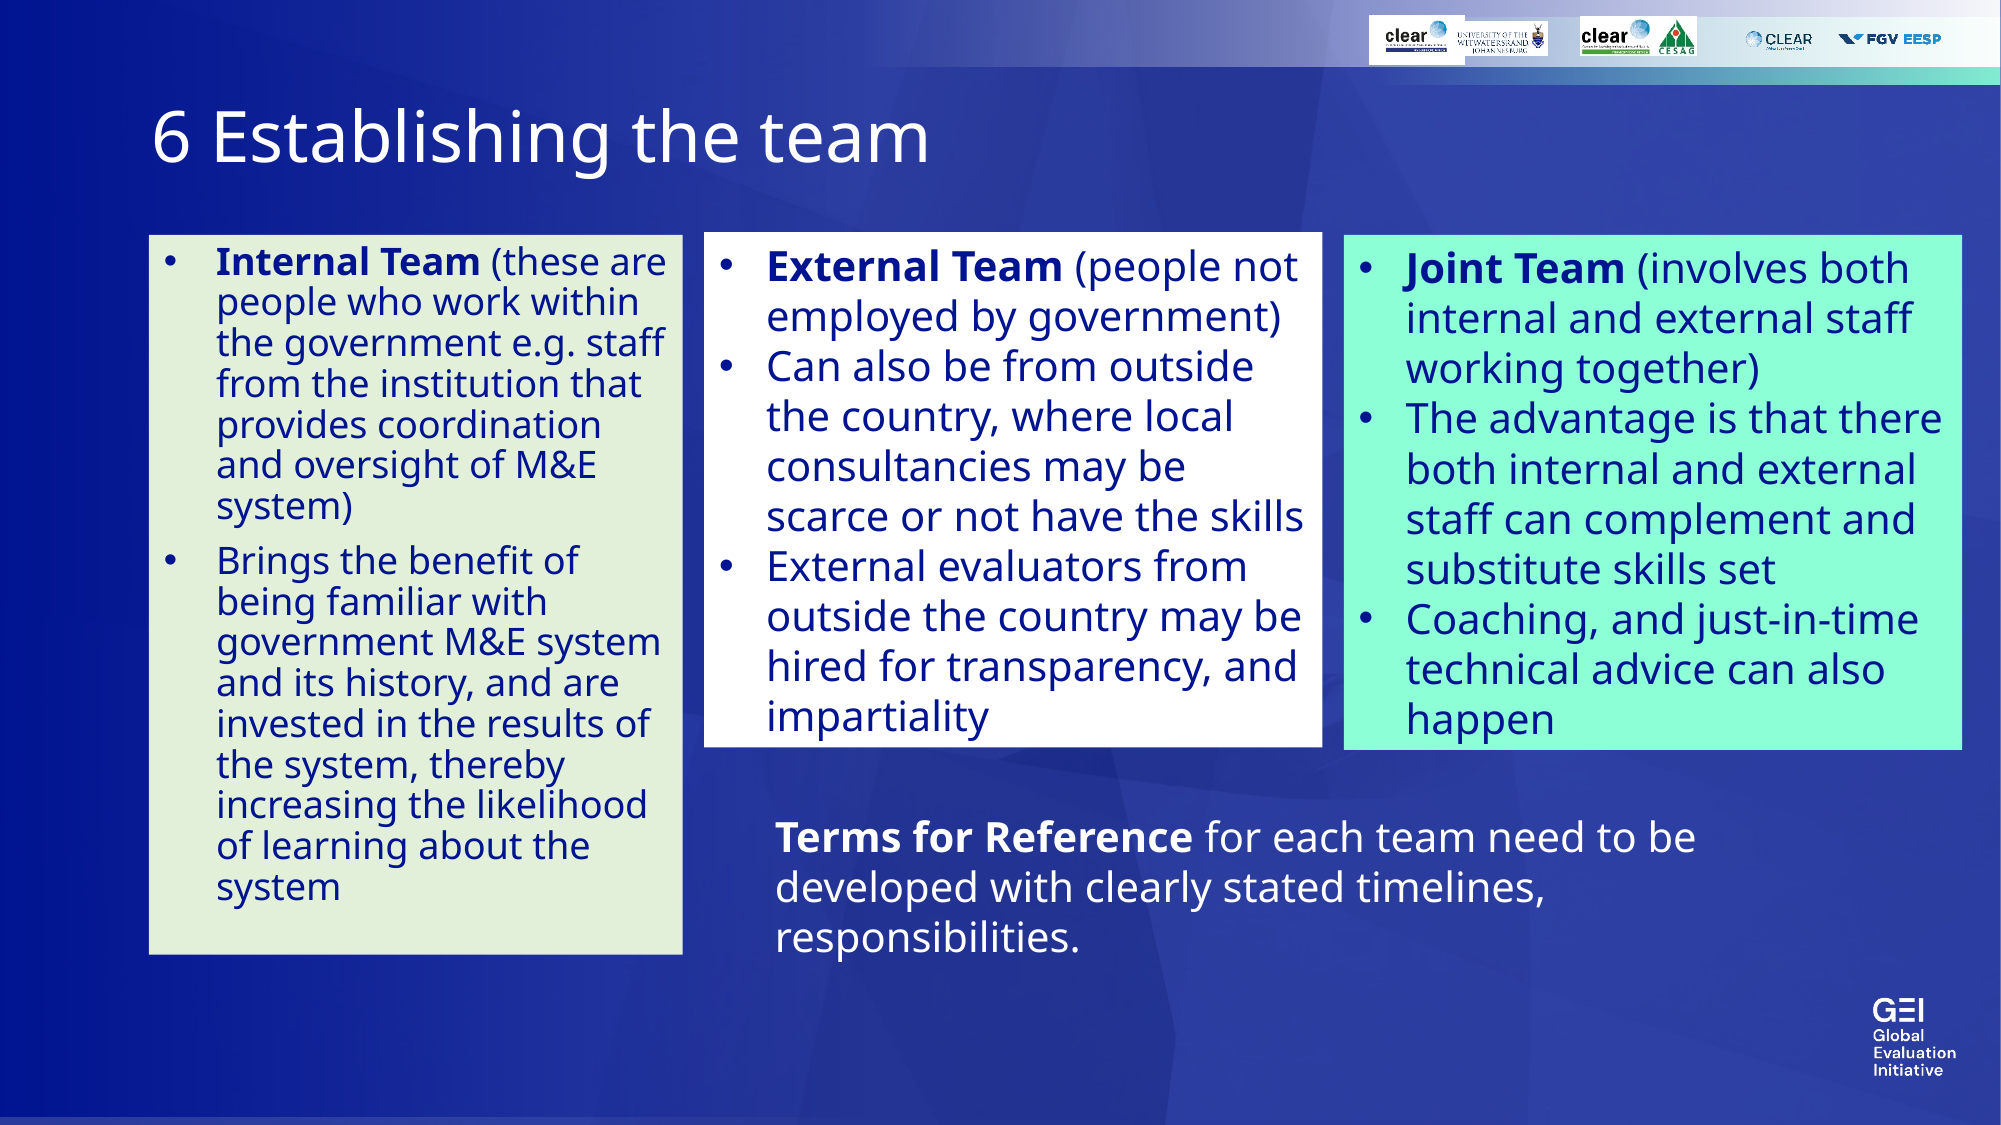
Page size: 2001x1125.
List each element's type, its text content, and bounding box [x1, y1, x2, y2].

text_box Joint Team (involves both internal and external staff working together) The advantage is that there both internal and external staff can complement and substitute skills set Coaching, and just-in-time technical advice can also happen [1343, 234, 1963, 750]
text_box External Team (people not employed by government) Can also be from outside the country, where local consultancies may be scarce or not have the skills External evaluators from outside the country may be hired for transparency, and impartiality [704, 232, 1323, 748]
picture [1729, 17, 1966, 62]
title 6 Establishing the team [136, 93, 1335, 186]
picture [1580, 16, 1697, 56]
picture [1369, 15, 1548, 65]
text_box Terms for Reference for each team need to be developed with clearly stated timelines, responsibilities. [760, 803, 1783, 969]
list Internal Team (these are people who work within the government e.g. staff from the institution that provides coordination and oversight of M&E system) Brings the benefit of being familiar with government M&E system and its history, and are invested in the results of the system, thereby increasing the likelihood of learning about the system [148, 234, 683, 955]
picture [1849, 974, 1979, 1099]
